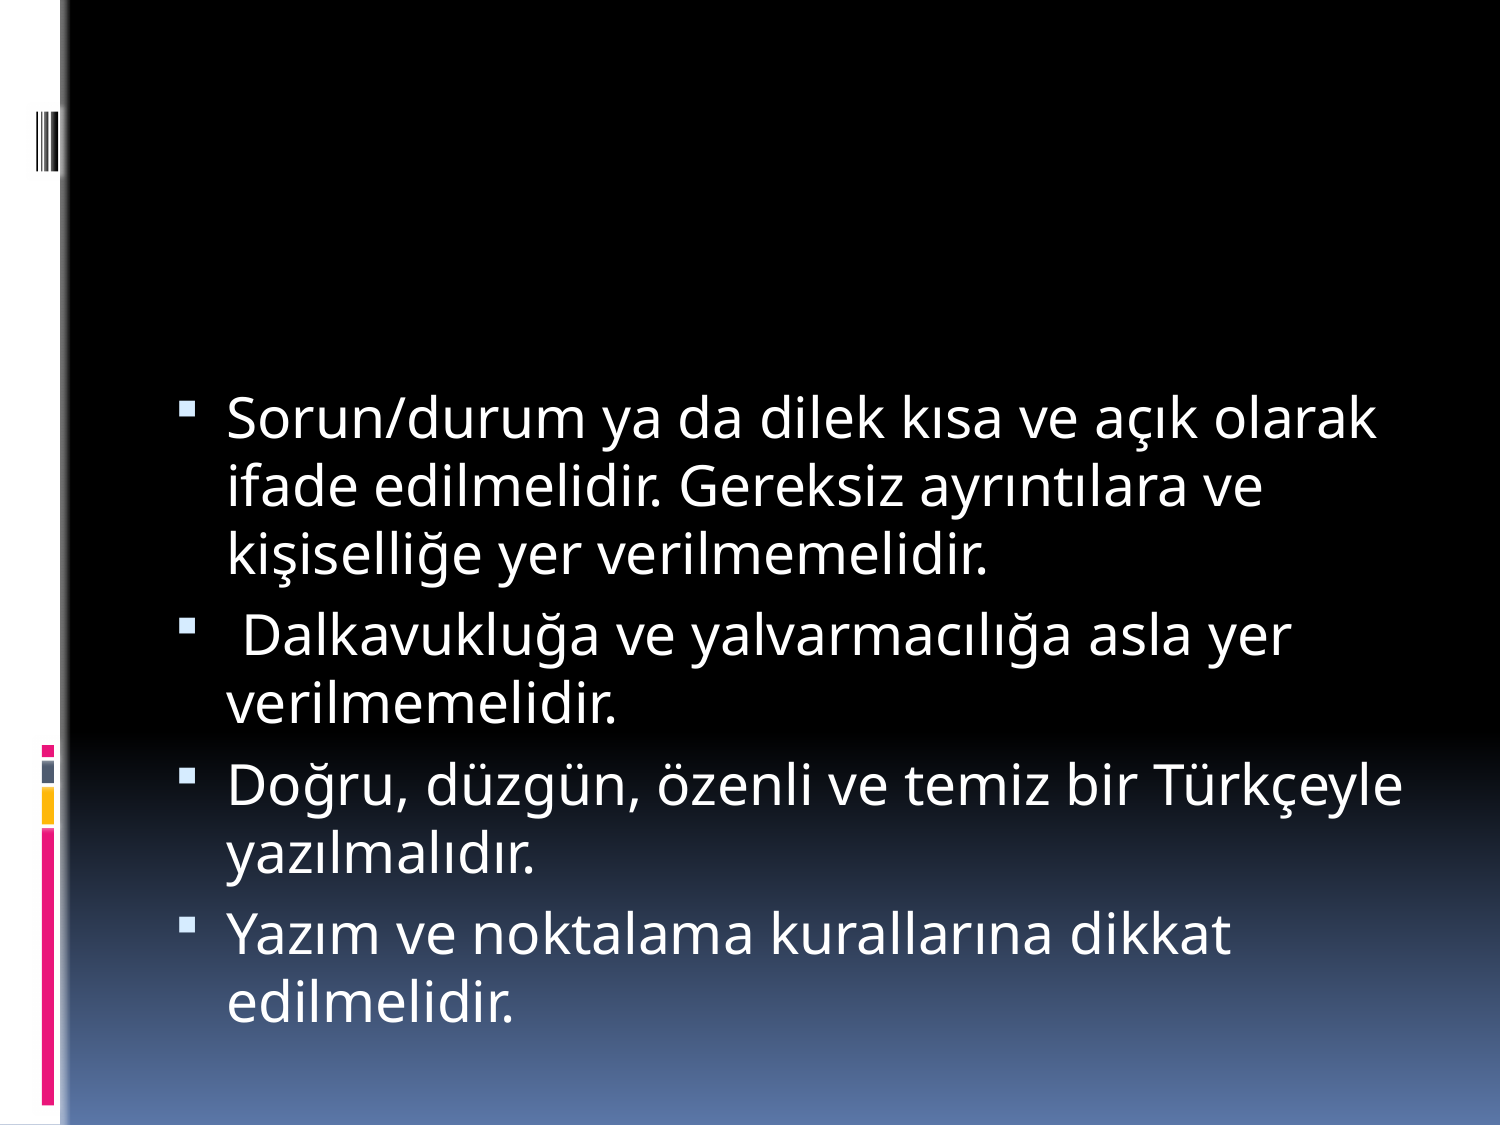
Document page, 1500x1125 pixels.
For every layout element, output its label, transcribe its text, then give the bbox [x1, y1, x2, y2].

list Sorun/durum ya da dilek kısa ve açık olarak ifade edilmelidir. Gereksiz ayrıntılara ve kişiselliğe yer verilmemelidir. Dalkavukluğa ve yalvarmacılığa asla yer verilmemelidir. Doğru, düzgün, özenli ve temiz bir Türkçeyle yazılmalıdır. Yazım ve noktalama kurallarına dikkat edilmelidir. [150, 292, 1425, 1043]
